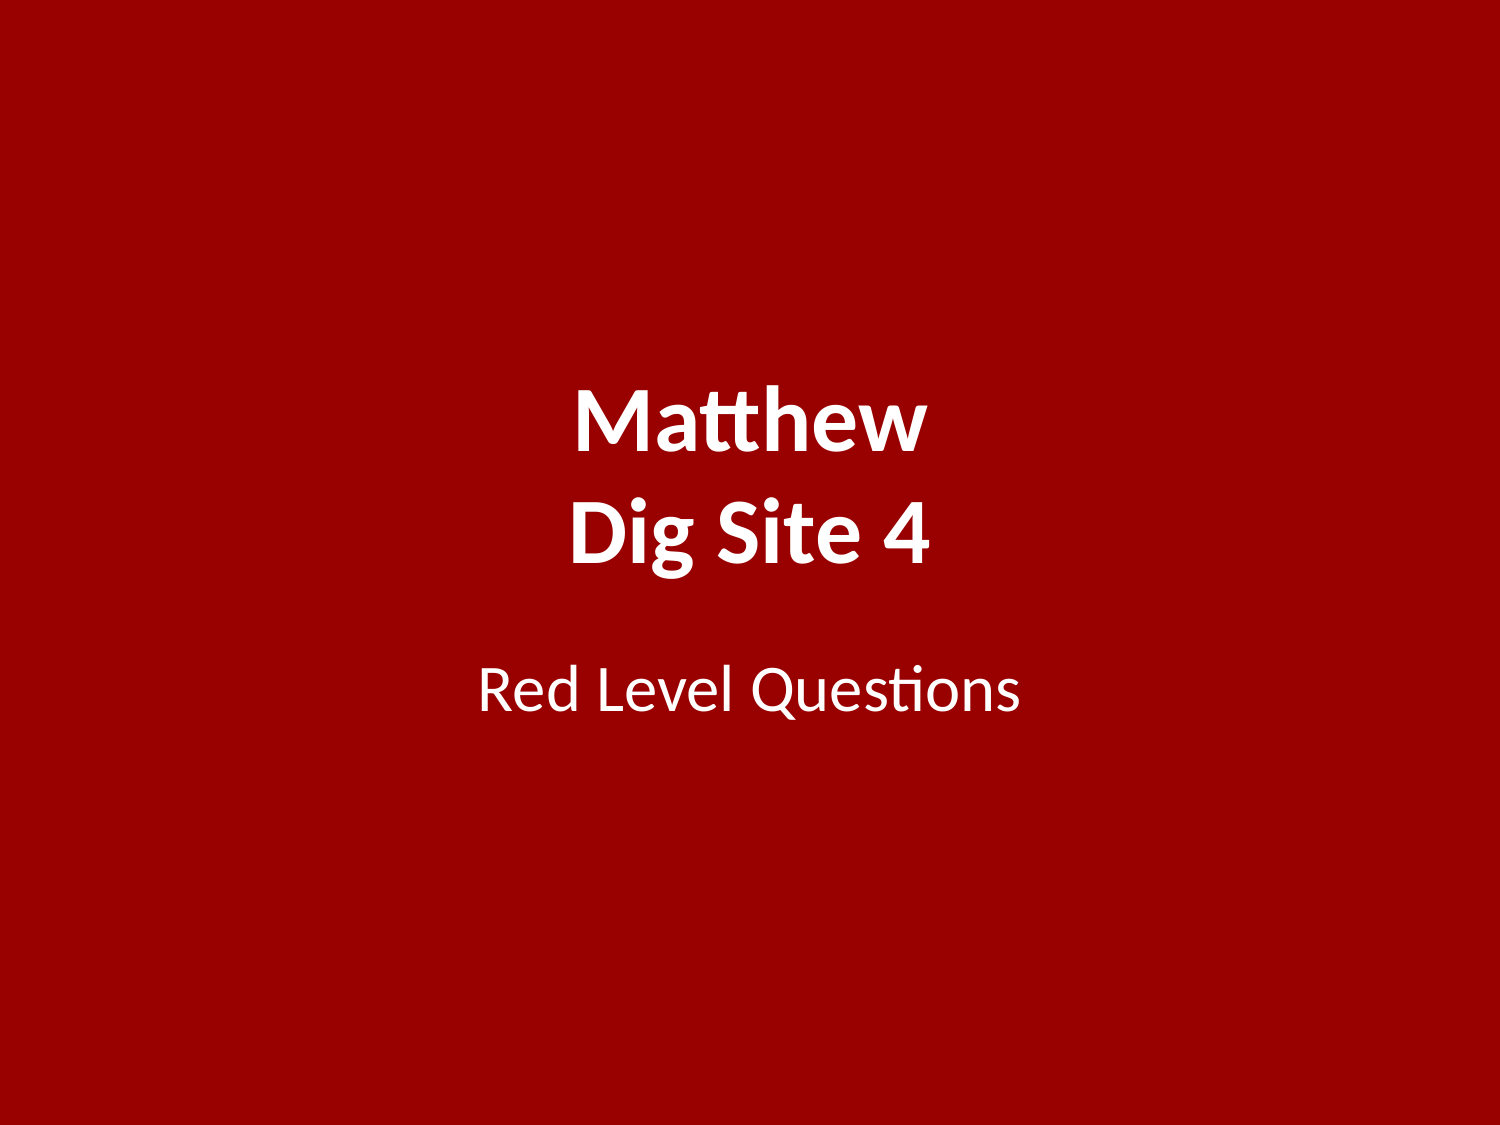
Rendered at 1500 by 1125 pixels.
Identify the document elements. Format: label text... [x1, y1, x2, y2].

subtitle Red Level Questions [225, 637, 1275, 925]
title Matthew Dig Site 4 [112, 349, 1388, 591]
